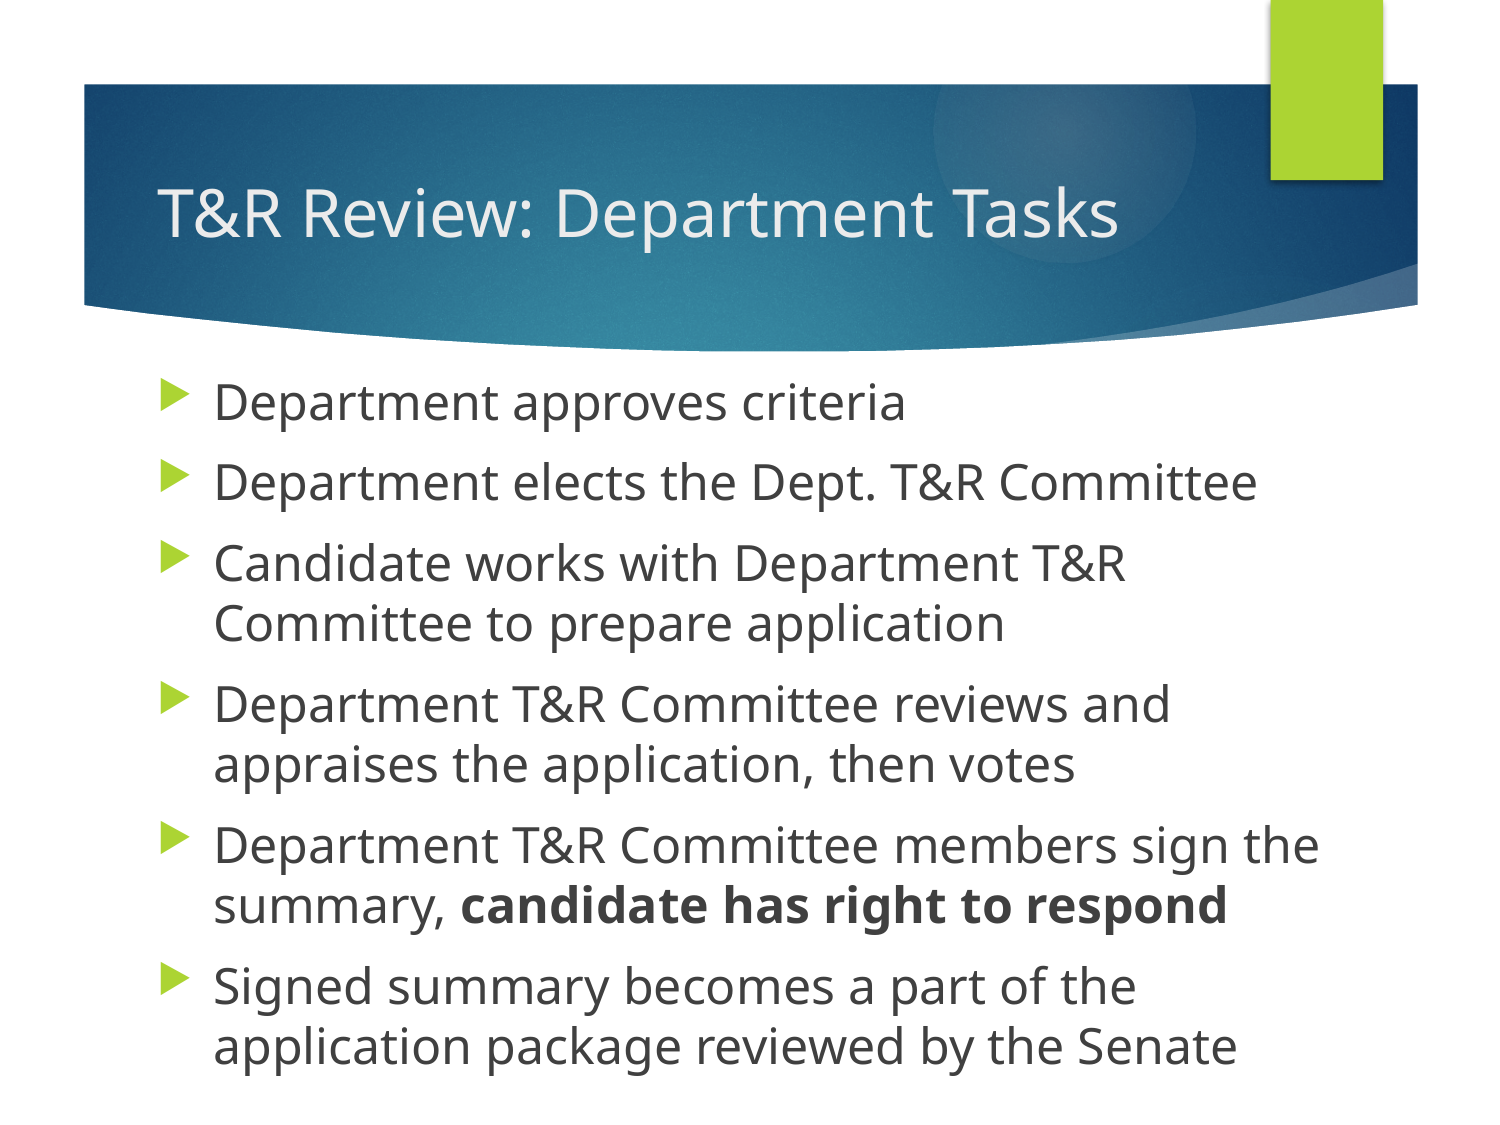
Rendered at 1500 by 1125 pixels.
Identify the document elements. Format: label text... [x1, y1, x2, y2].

list Department approves criteria Department elects the Dept. T&R Committee Candidate works with Department T&R Committee to prepare application Department T&R Committee reviews and appraises the application, then votes Department T&R Committee members sign the summary, candidate has right to respond Signed summary becomes a part of the application package reviewed by the Senate [142, 362, 1363, 942]
title T&R Review: Department Tasks [142, 152, 1183, 269]
